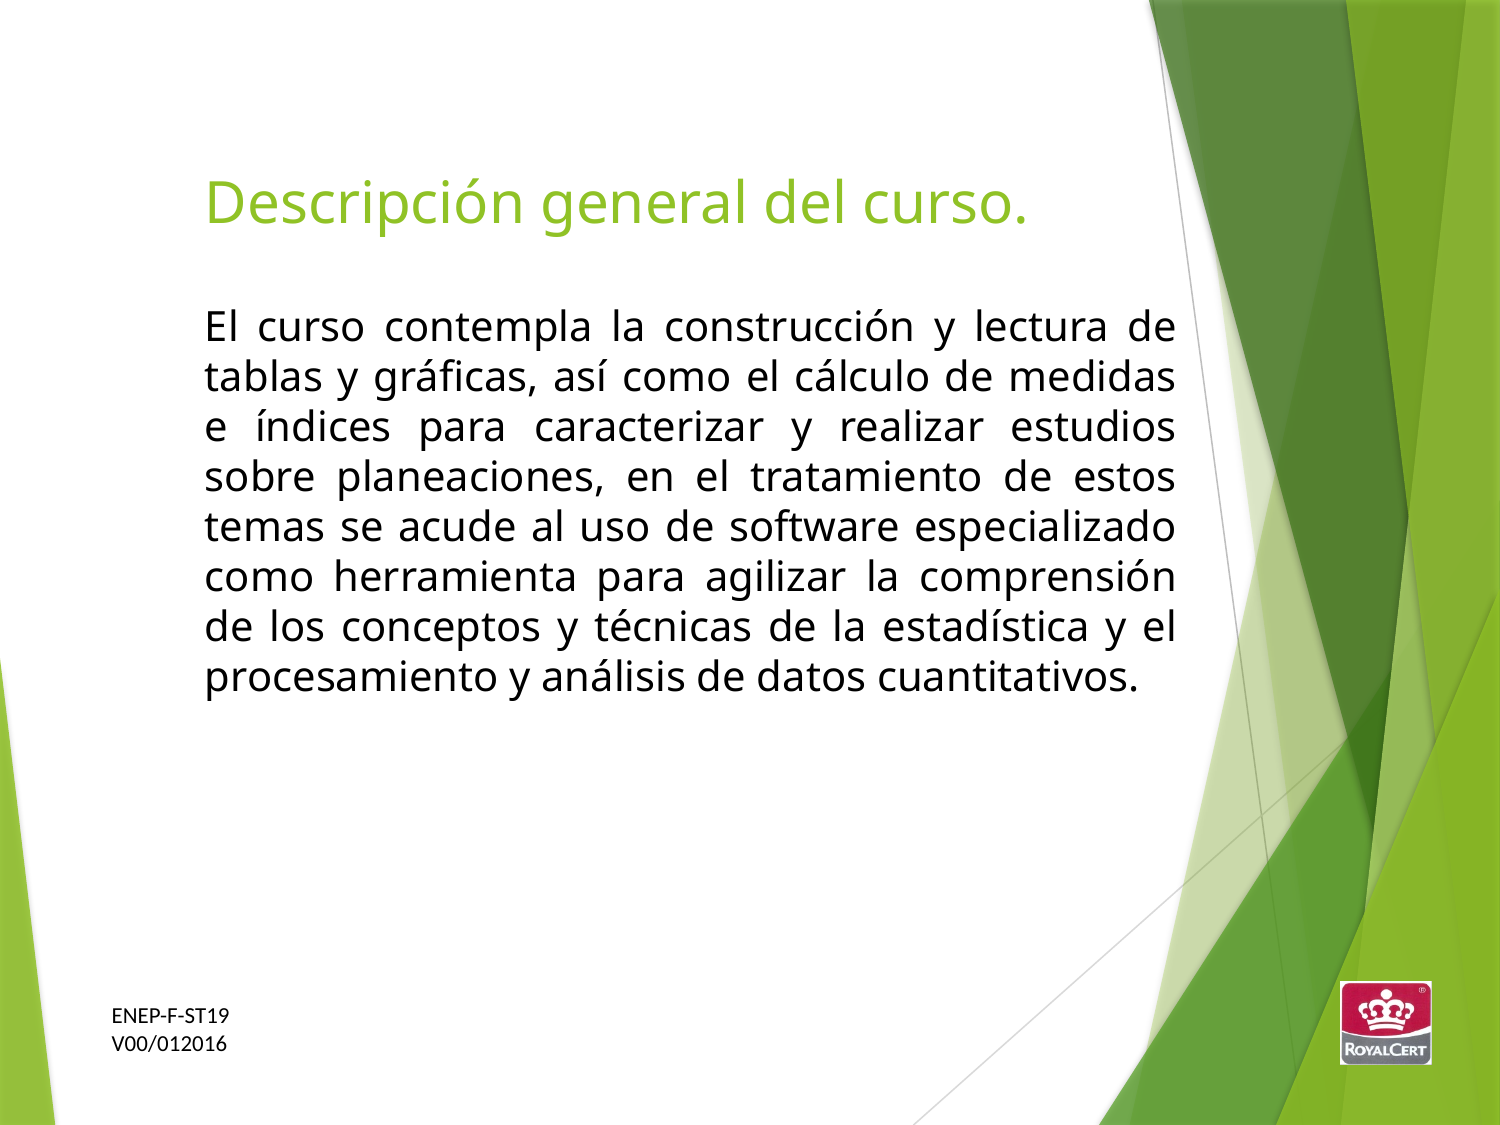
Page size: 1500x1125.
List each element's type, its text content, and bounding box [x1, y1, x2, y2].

text_box El curso contempla la construcción y lectura de tablas y gráficas, así como el cálculo de medidas e índices para caracterizar y realizar estudios sobre planeaciones, en el tratamiento de estos temas se acude al uso de software especializado como herramienta para agilizar la comprensión de los conceptos y técnicas de la estadística y el procesamiento y análisis de datos cuantitativos. [190, 292, 1193, 708]
picture [1340, 981, 1432, 1065]
text_box Descripción general del curso. [190, 158, 1152, 243]
